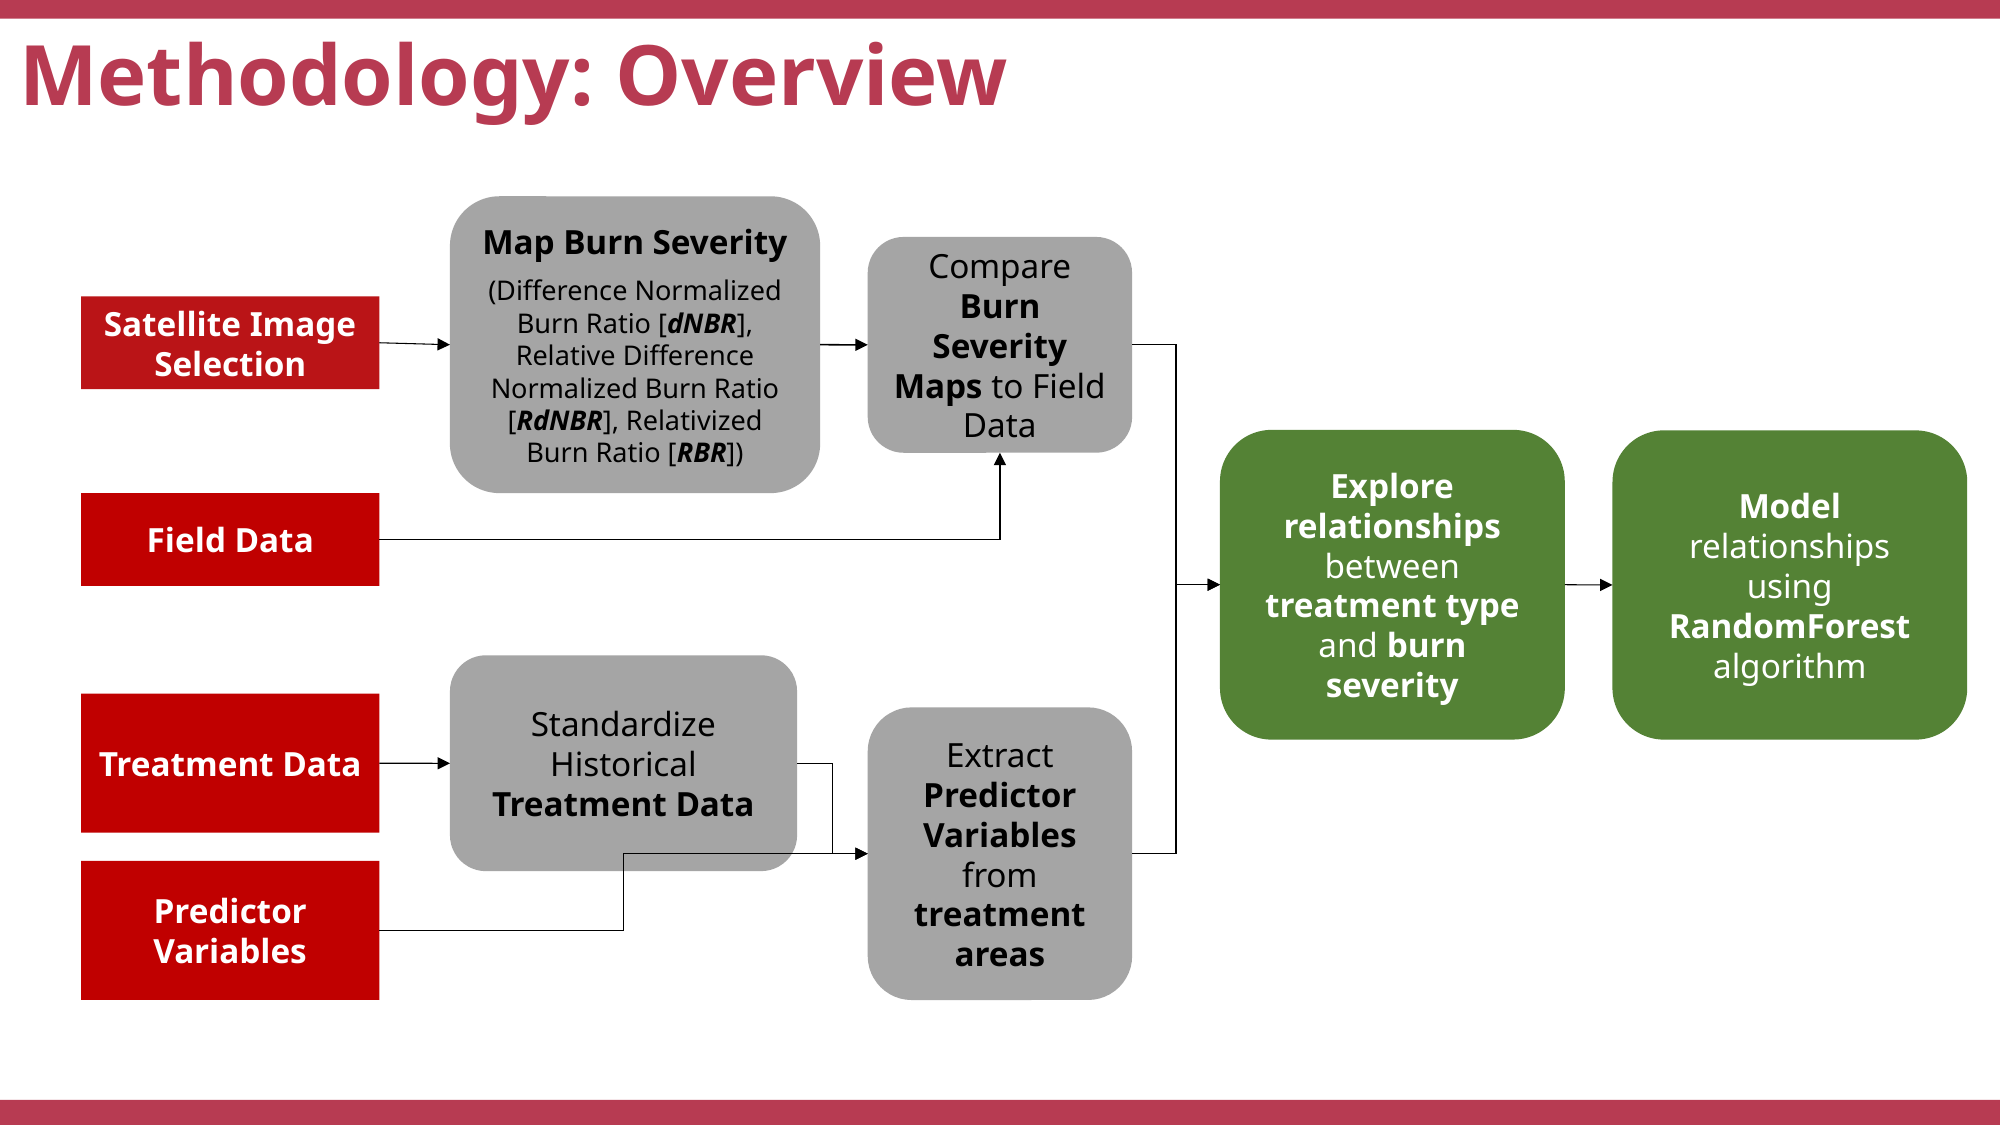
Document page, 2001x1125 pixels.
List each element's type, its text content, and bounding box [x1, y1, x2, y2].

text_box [1132, 344, 1220, 584]
text_box Standardize Historical Treatment Data [449, 655, 798, 853]
text_box Compare Burn Severity Maps to Field Data [867, 236, 1133, 453]
text_box Predictor Variables [81, 860, 380, 1000]
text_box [1132, 584, 1220, 854]
text_box Explore relationships between treatment type and burn severity [1220, 429, 1565, 740]
text_box Model relationships using RandomForest algorithm [1612, 430, 1968, 740]
text_box Extract Predictor Variables from treatment areas [867, 707, 1133, 1001]
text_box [797, 763, 868, 854]
text_box Satellite Image Selection [81, 296, 380, 390]
text_box Treatment Data [81, 693, 380, 833]
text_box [379, 853, 868, 931]
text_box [379, 452, 1000, 540]
text_box Map Burn Severity (Difference Normalized Burn Ratio [dNBR], Relative Difference Normalized Burn Ratio [RdNBR], Relativized Burn Ratio [RBR]) [449, 196, 821, 452]
text_box Field Data [81, 493, 380, 586]
text_box Methodology: Overview [4, 25, 1696, 133]
